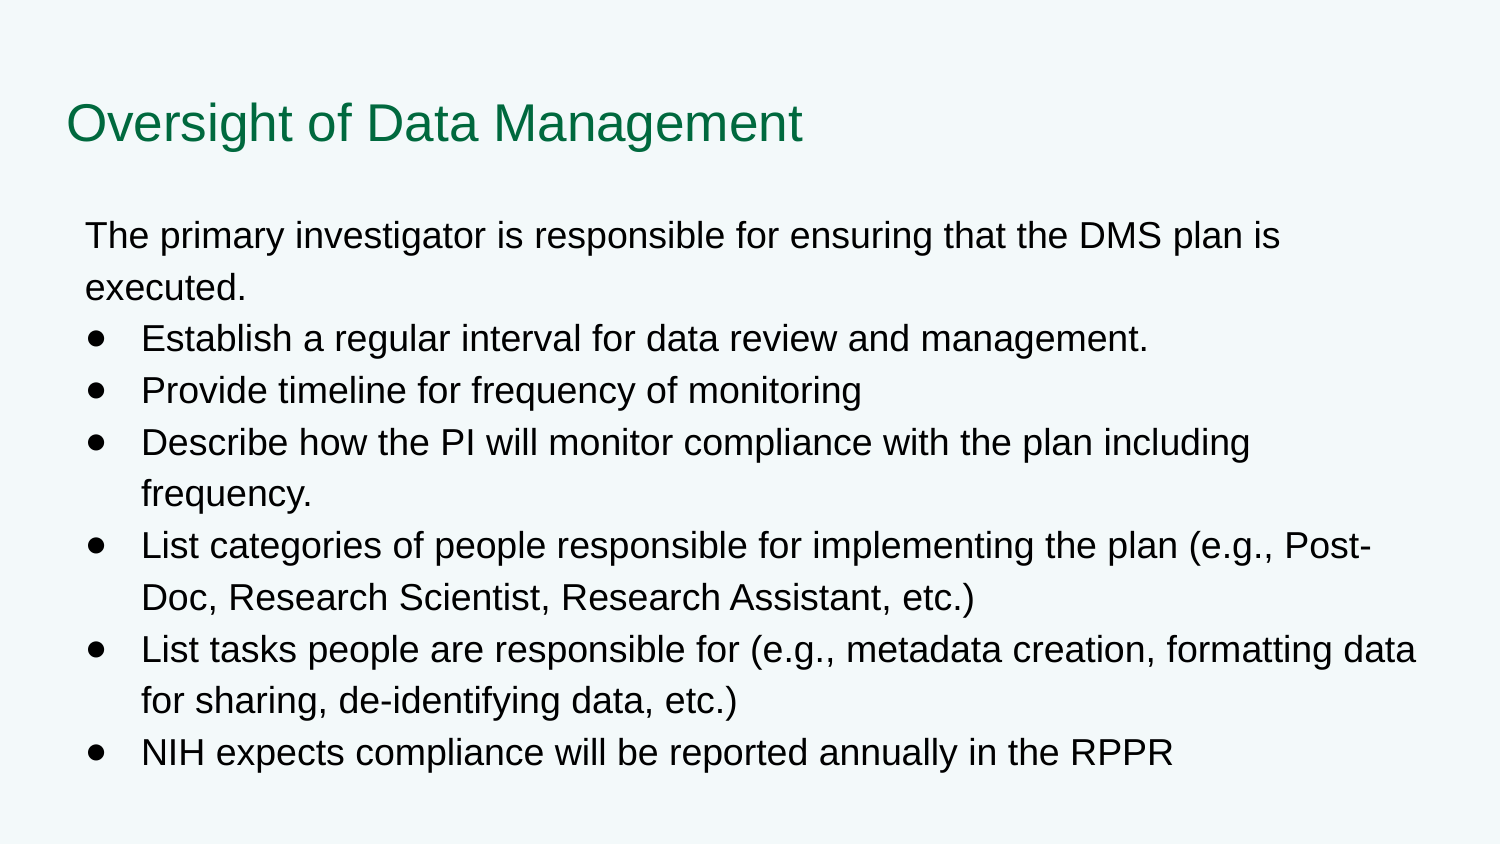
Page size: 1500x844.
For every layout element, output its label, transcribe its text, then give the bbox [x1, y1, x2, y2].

list The primary investigator is responsible for ensuring that the DMS plan is executed. Establish a regular interval for data review and management. Provide timeline for frequency of monitoring Describe how the PI will monitor compliance with the plan including frequency. List categories of people responsible for implementing the plan (e.g., Post-Doc, Research Scientist, Research Assistant, etc.) List tasks people are responsible for (e.g., metadata creation, formatting data for sharing, de-identifying data, etc.) NIH expects compliance will be reported annually in the RPPR [51, 189, 1449, 804]
title Oversight of Data Management [51, 72, 1449, 167]
